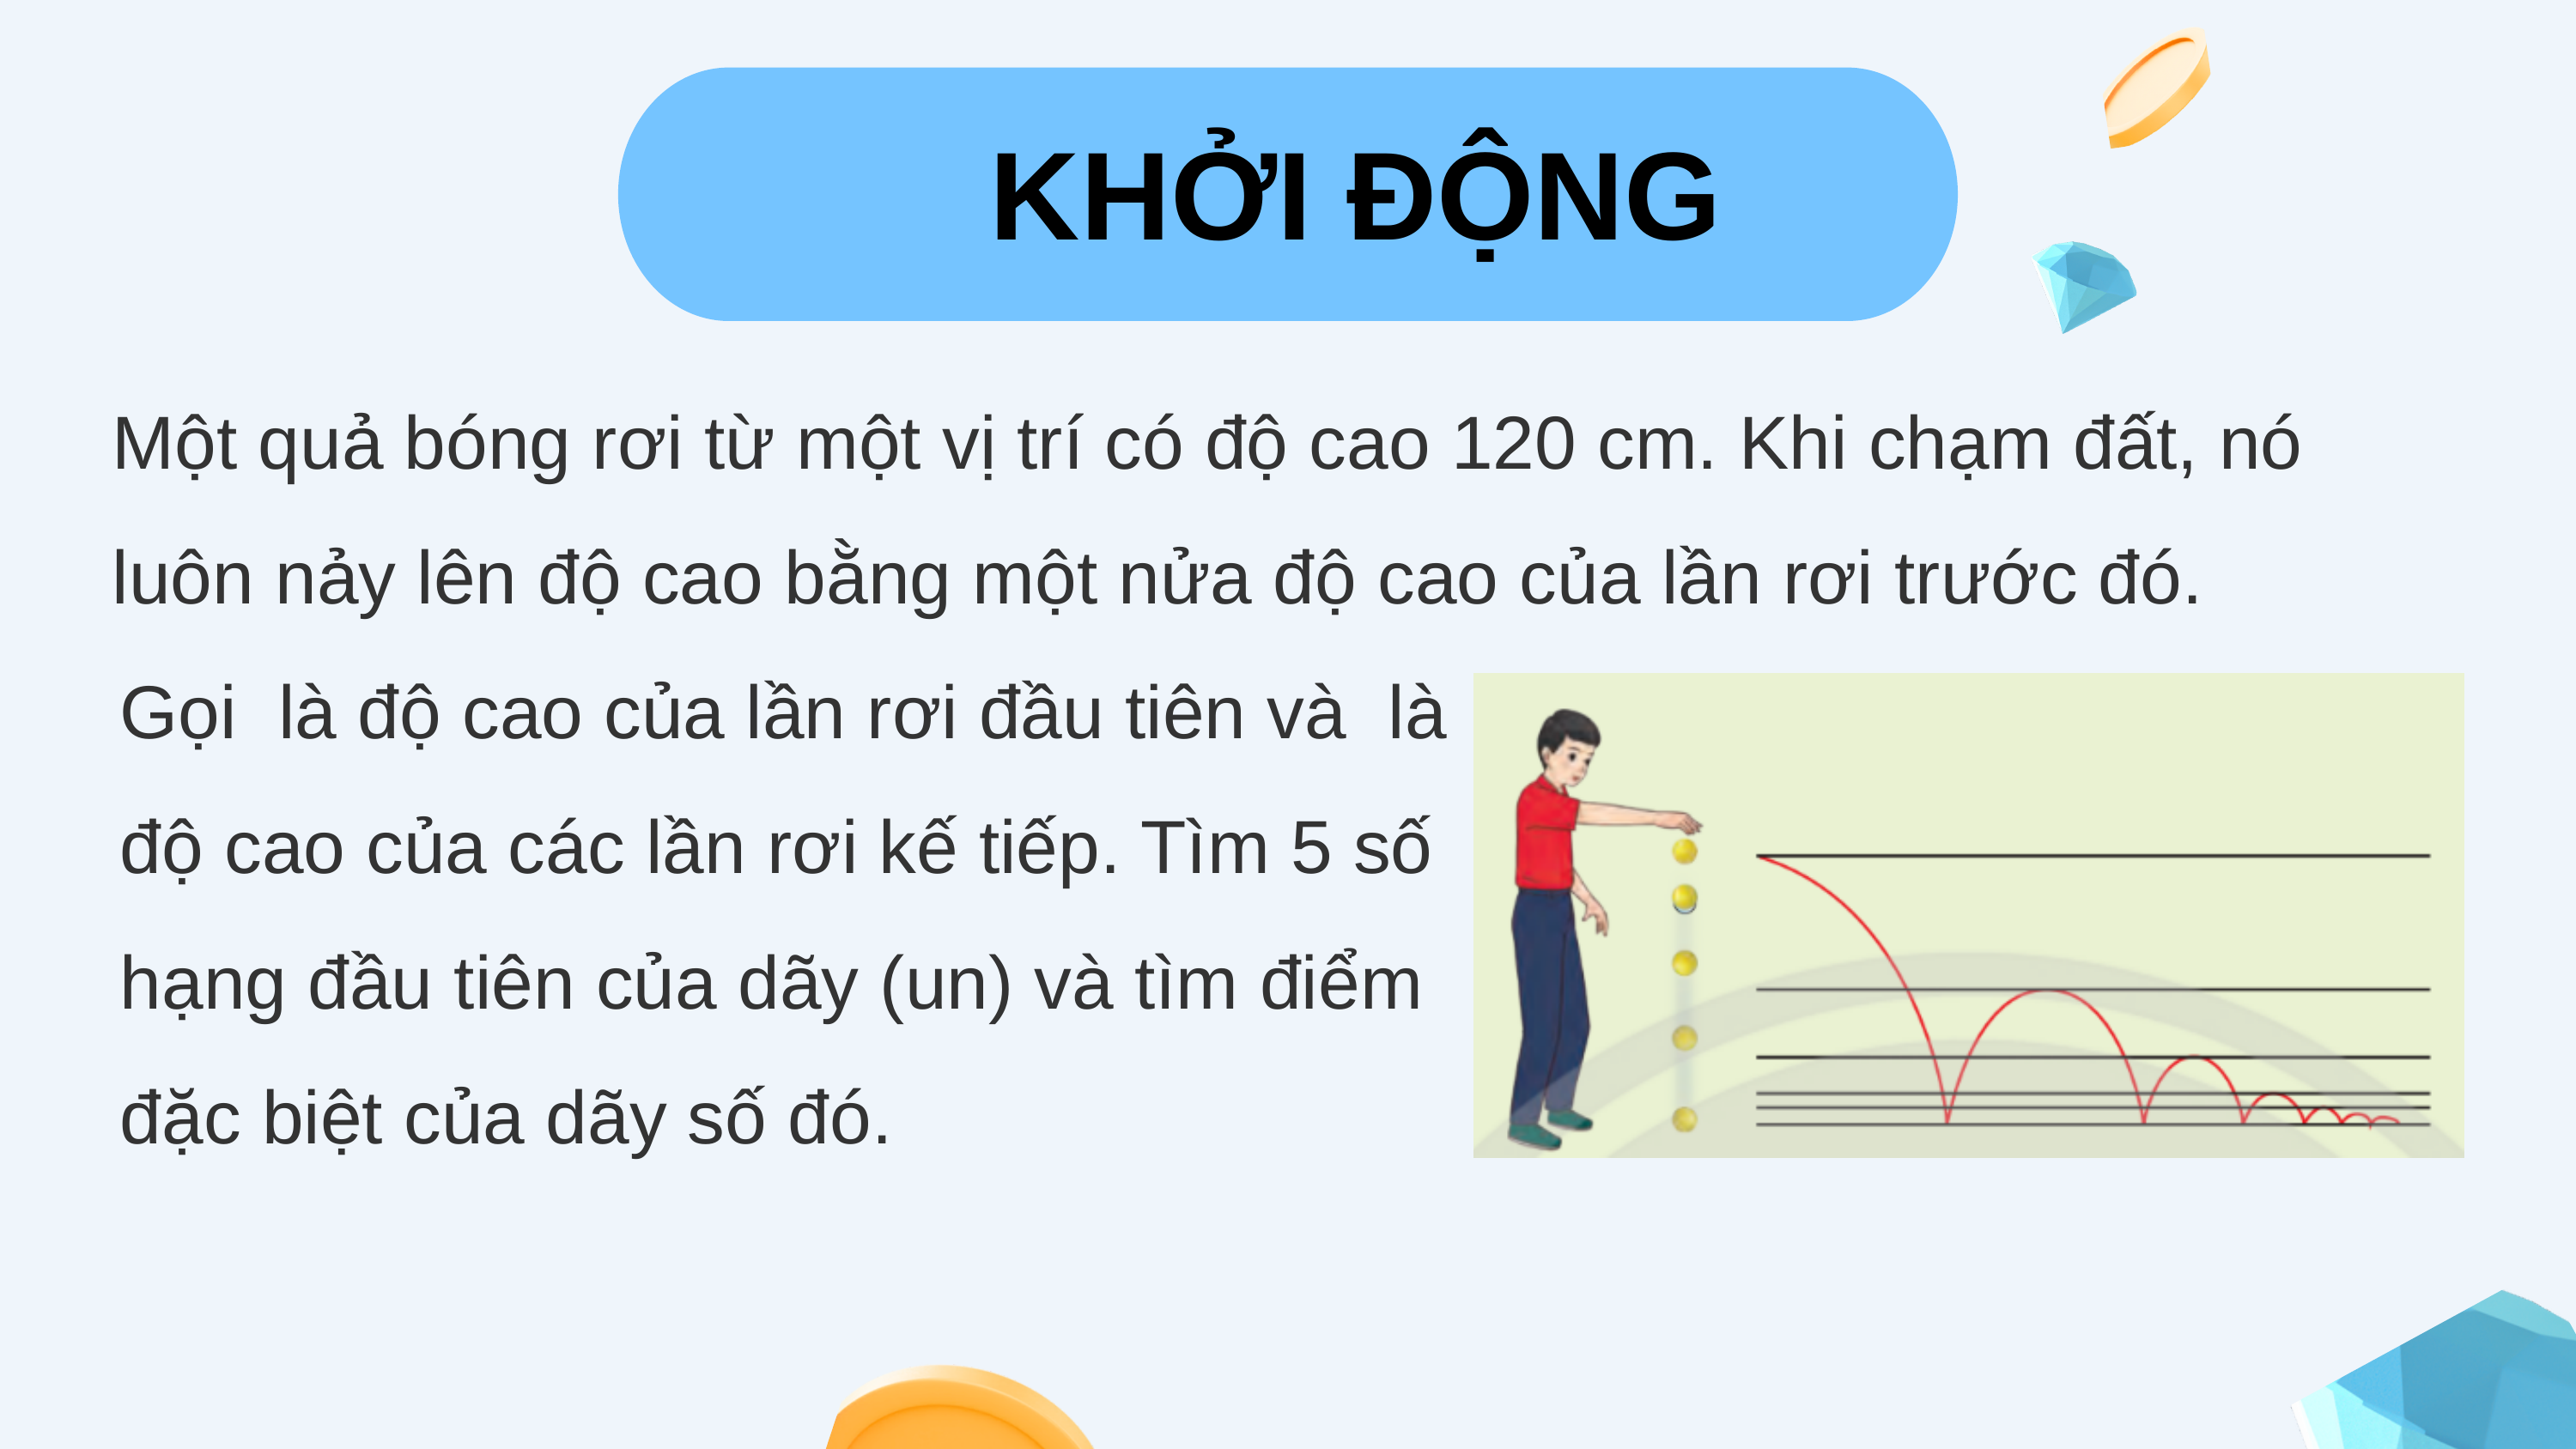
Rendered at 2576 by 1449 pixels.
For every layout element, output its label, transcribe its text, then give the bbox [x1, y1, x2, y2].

text_box [2091, 0, 2220, 149]
text_box Một quả bóng rơi từ một vị trí có độ cao 120 cm. Khi chạm đất, nó luôn nảy lên độ cao bằng một nửa độ cao của lần rơi trước đó. [112, 349, 2335, 620]
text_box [617, 67, 1959, 322]
text_box [2266, 1269, 2576, 1449]
picture [1473, 673, 2464, 1158]
text_box [2031, 241, 2137, 334]
text_box [825, 1324, 1117, 1449]
